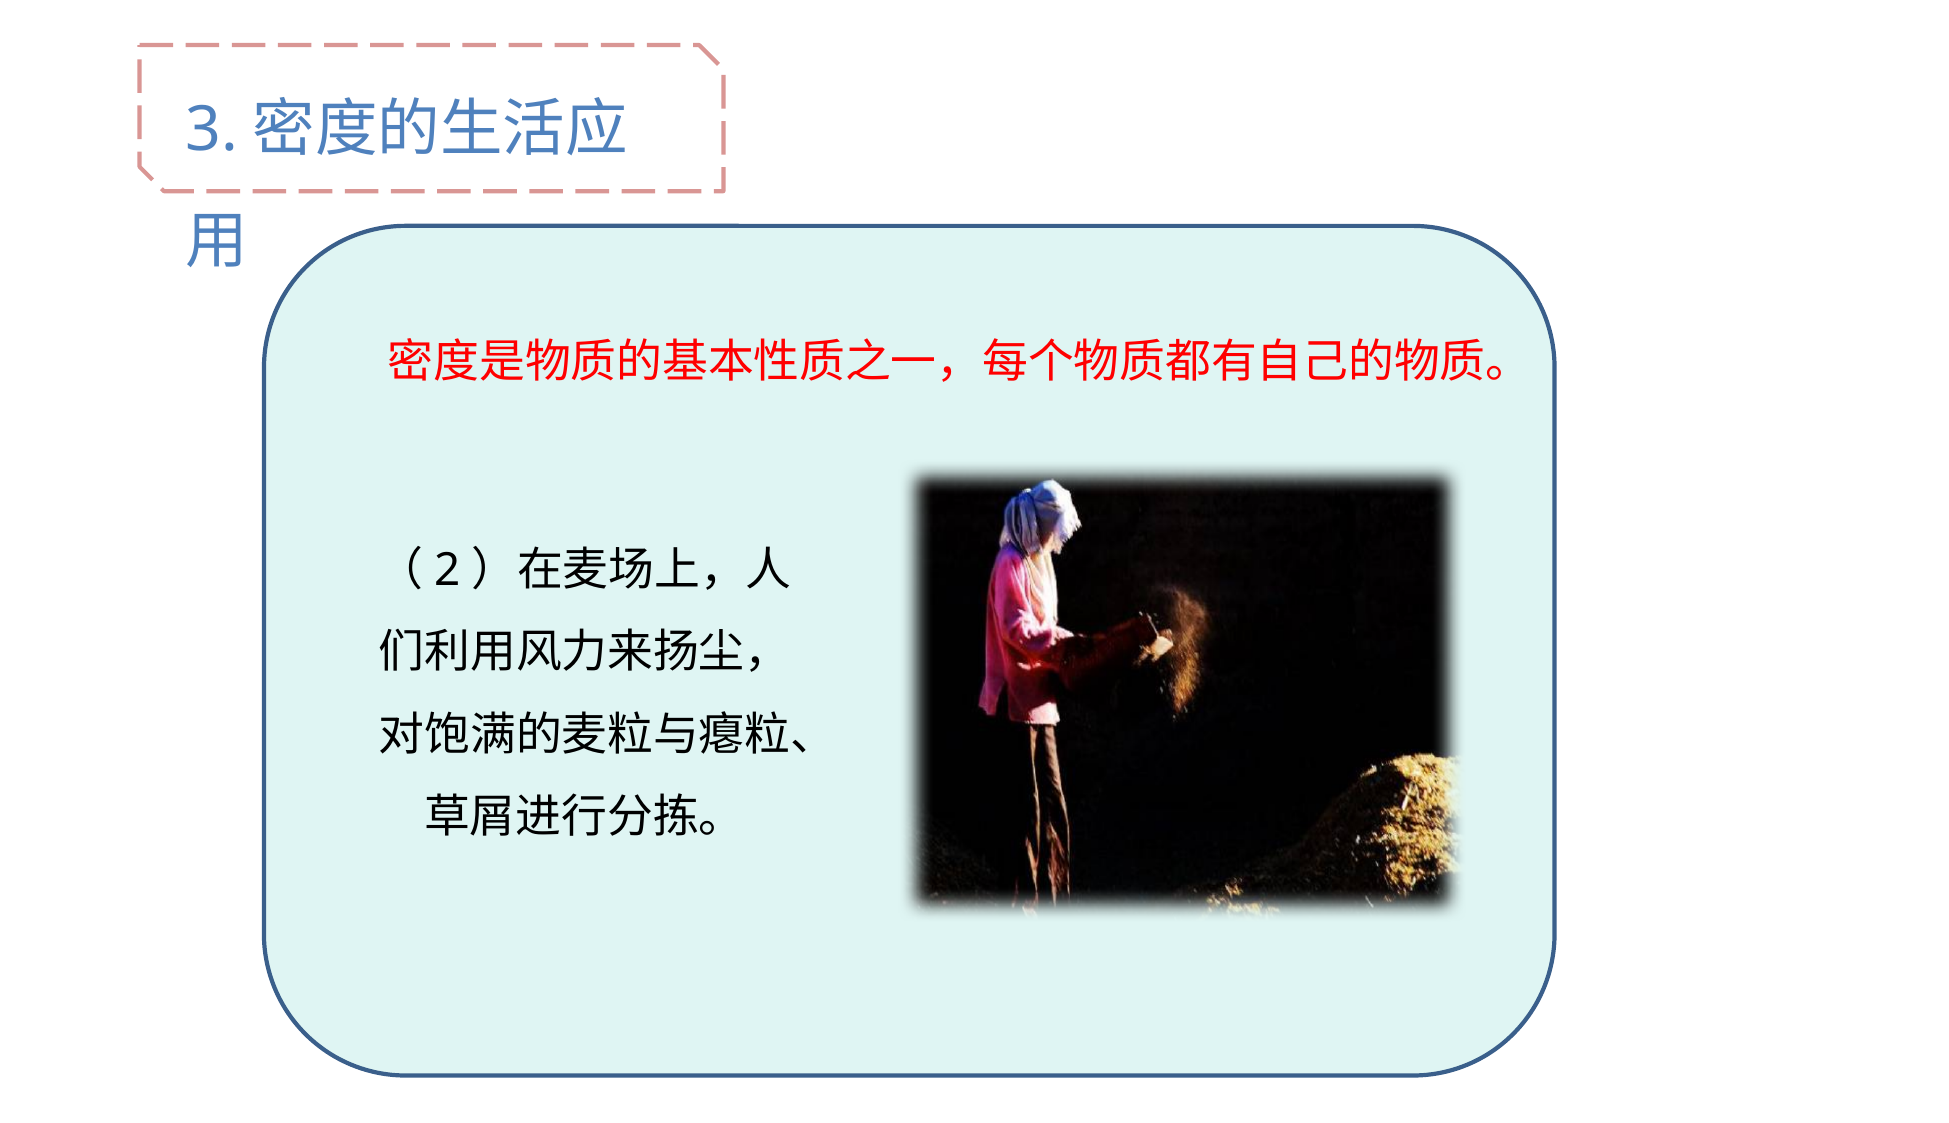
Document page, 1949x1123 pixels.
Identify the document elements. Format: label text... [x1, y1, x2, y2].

text_box 3.密度的生活应用 [171, 192, 692, 283]
picture [898, 459, 1467, 922]
text_box [261, 223, 1557, 1078]
text_box （2）在麦场上，人们利用风力来扬尘，对饱满的麦粒与瘪粒、草屑进行分拣。 [360, 505, 809, 849]
text_box 密度是物质的基本性质之一，每个物质都有自己的物质。 [363, 297, 1556, 394]
text_box [137, 42, 726, 194]
